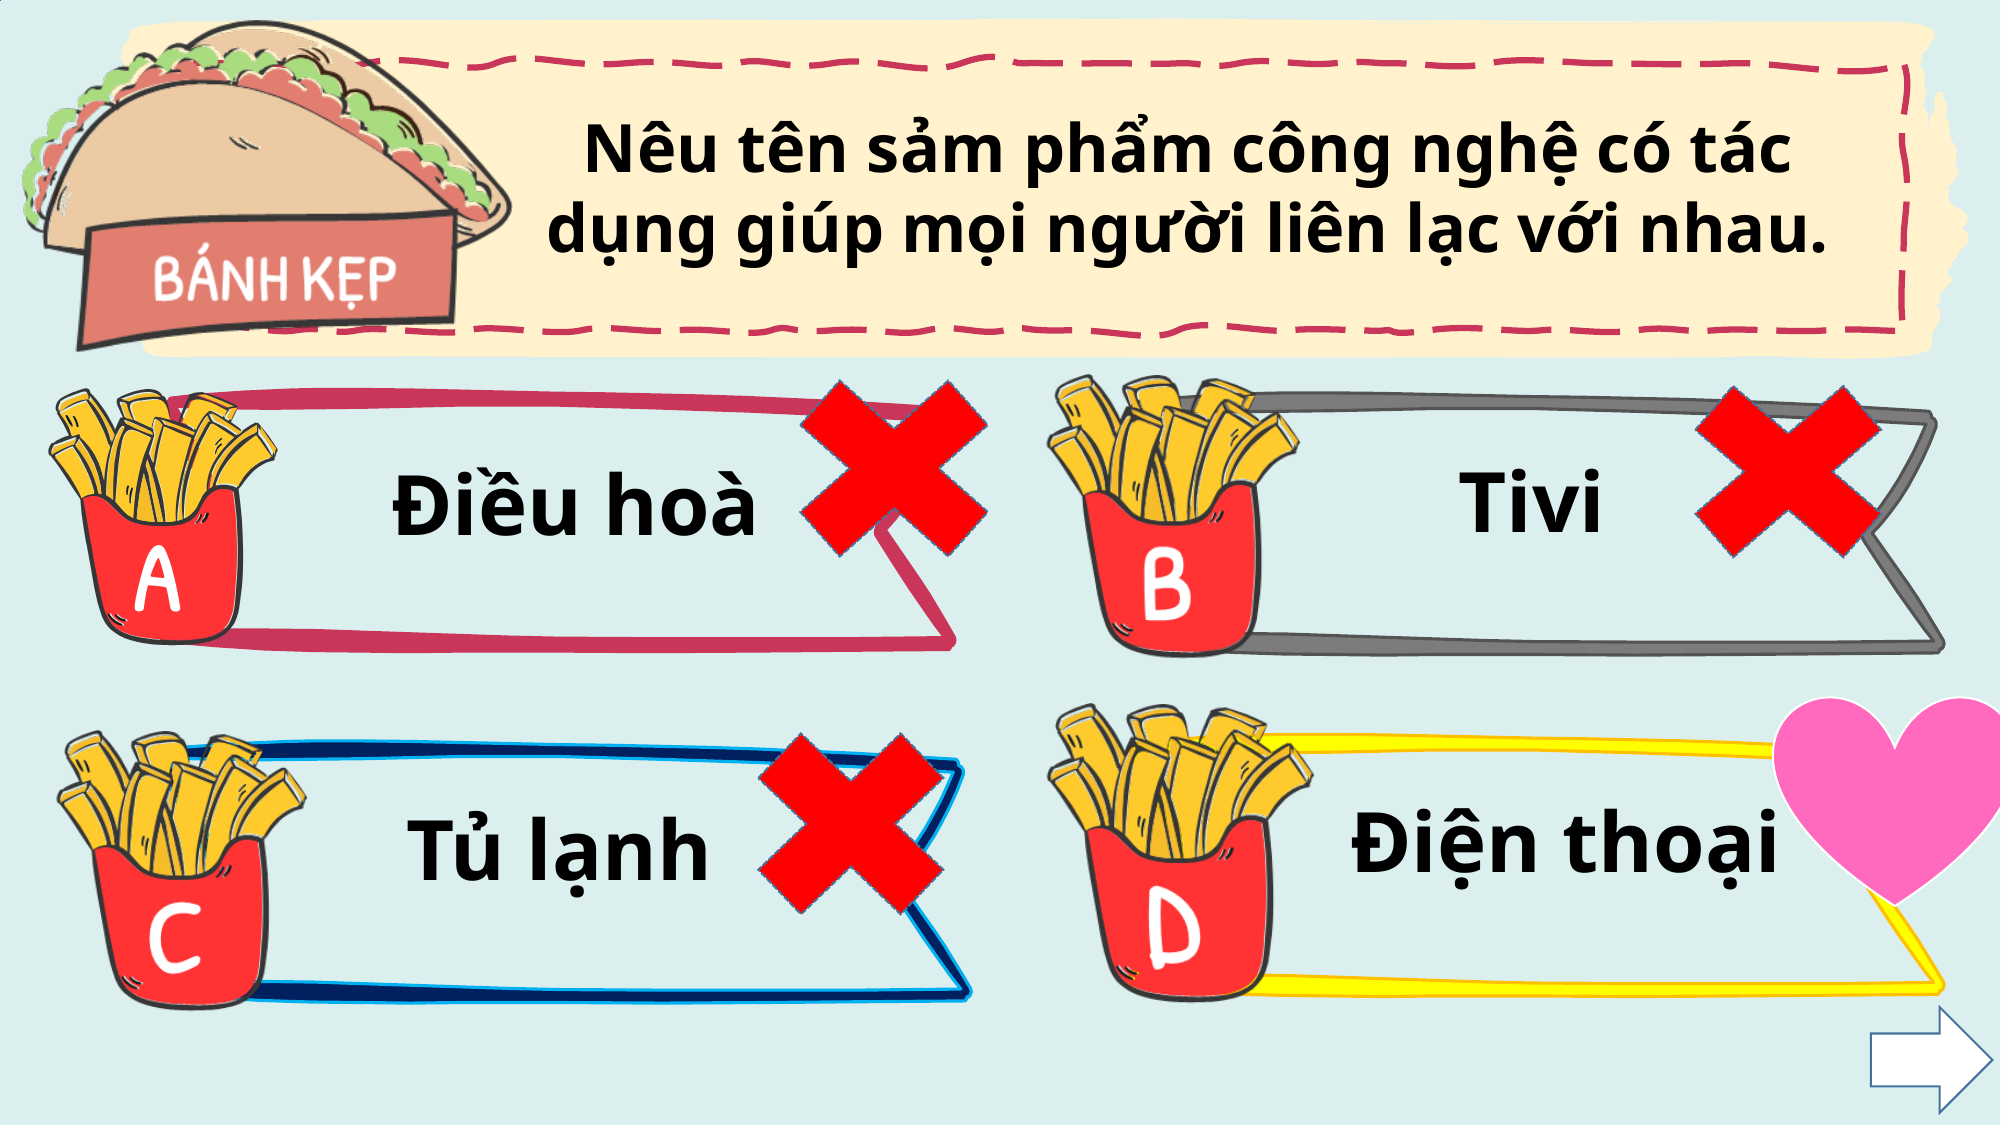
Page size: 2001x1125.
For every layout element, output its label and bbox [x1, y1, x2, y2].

text_box [955, 481, 989, 550]
text_box [1945, 696, 2000, 871]
text_box [21, 18, 1969, 361]
text_box [42, 388, 955, 700]
text_box [1869, 1011, 1994, 1116]
text_box [50, 730, 972, 1070]
text_box [938, 379, 989, 456]
text_box [1040, 703, 1945, 1066]
text_box [832, 379, 850, 388]
text_box [1040, 374, 1945, 703]
picture [0, 0, 2001, 1125]
